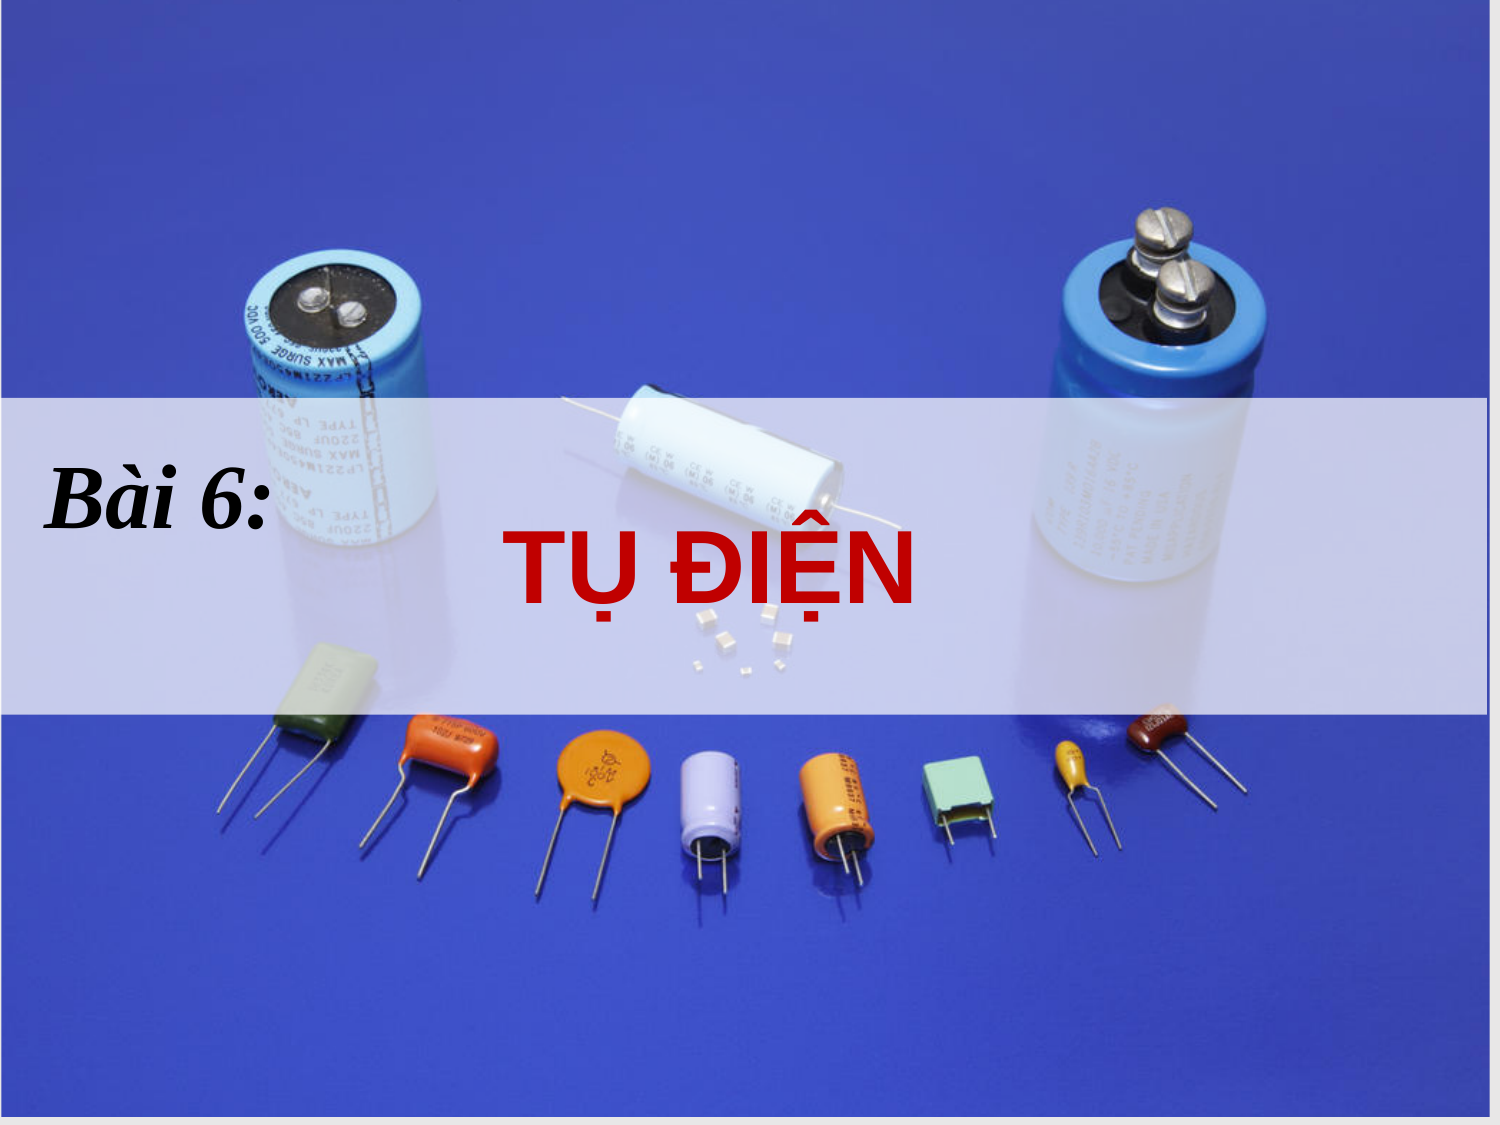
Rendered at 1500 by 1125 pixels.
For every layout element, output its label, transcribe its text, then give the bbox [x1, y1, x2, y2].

picture [1, 0, 1490, 1117]
text_box TỤ ĐIỆN [1490, 489, 1500, 634]
